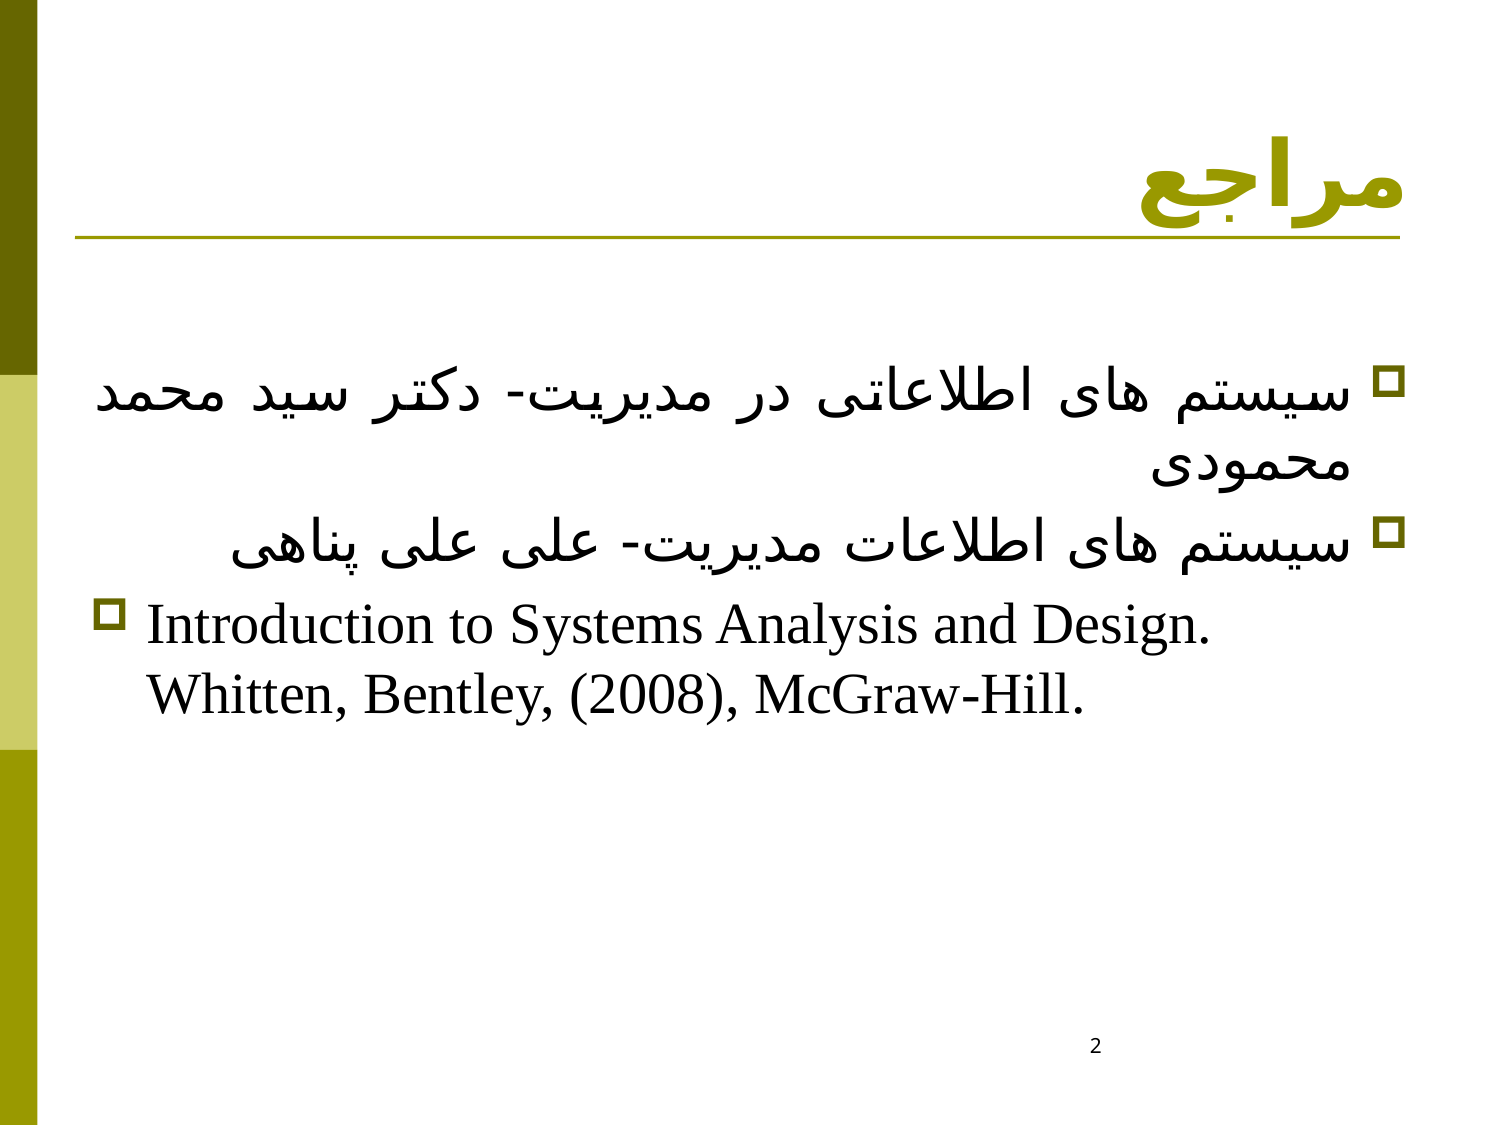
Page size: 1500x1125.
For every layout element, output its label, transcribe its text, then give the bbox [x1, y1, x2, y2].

title مراجع [74, 45, 1426, 233]
list سیستم های اطلاعاتی در مدیریت- دکتر سید محمد محمودی سیستم های اطلاعات مدیریت- علی علی پناهی Introduction to Systems Analysis and Design. Whitten, Bentley, (2008), McGraw-Hill. [74, 262, 1426, 1006]
slide_number 2 [1074, 1024, 1426, 1101]
